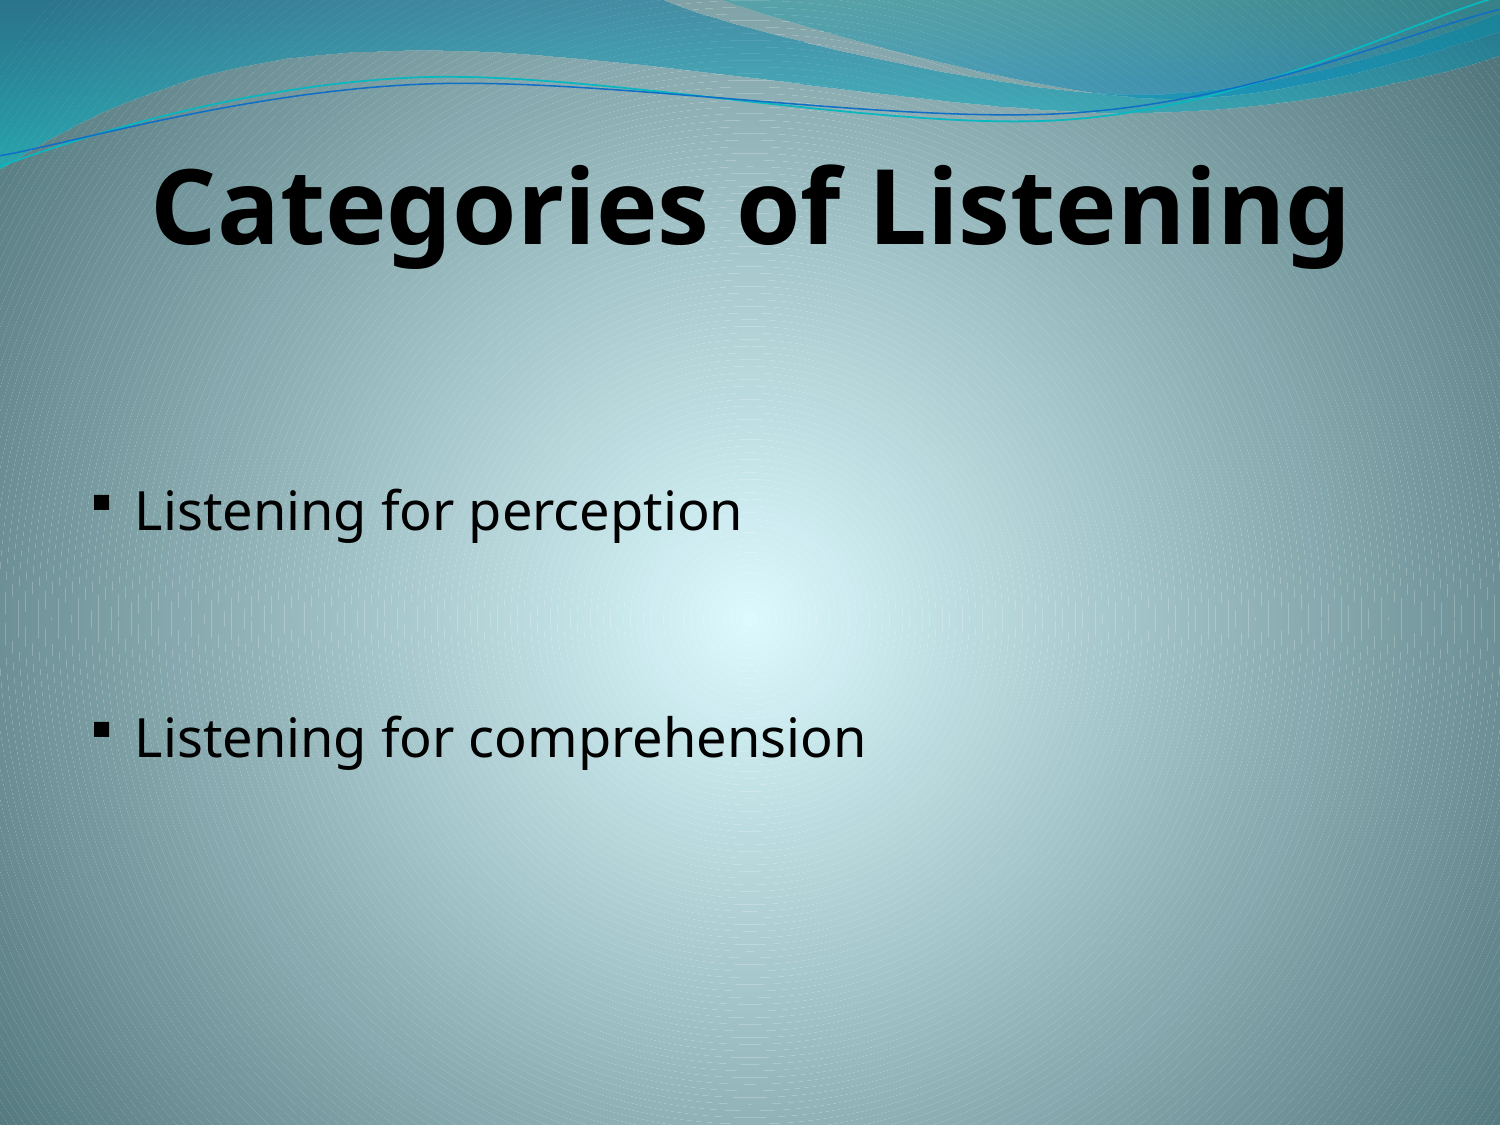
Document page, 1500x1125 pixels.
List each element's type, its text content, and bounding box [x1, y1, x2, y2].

list Listening for perception Listening for comprehension [75, 317, 1425, 1038]
title Categories of Listening [76, 78, 1427, 266]
